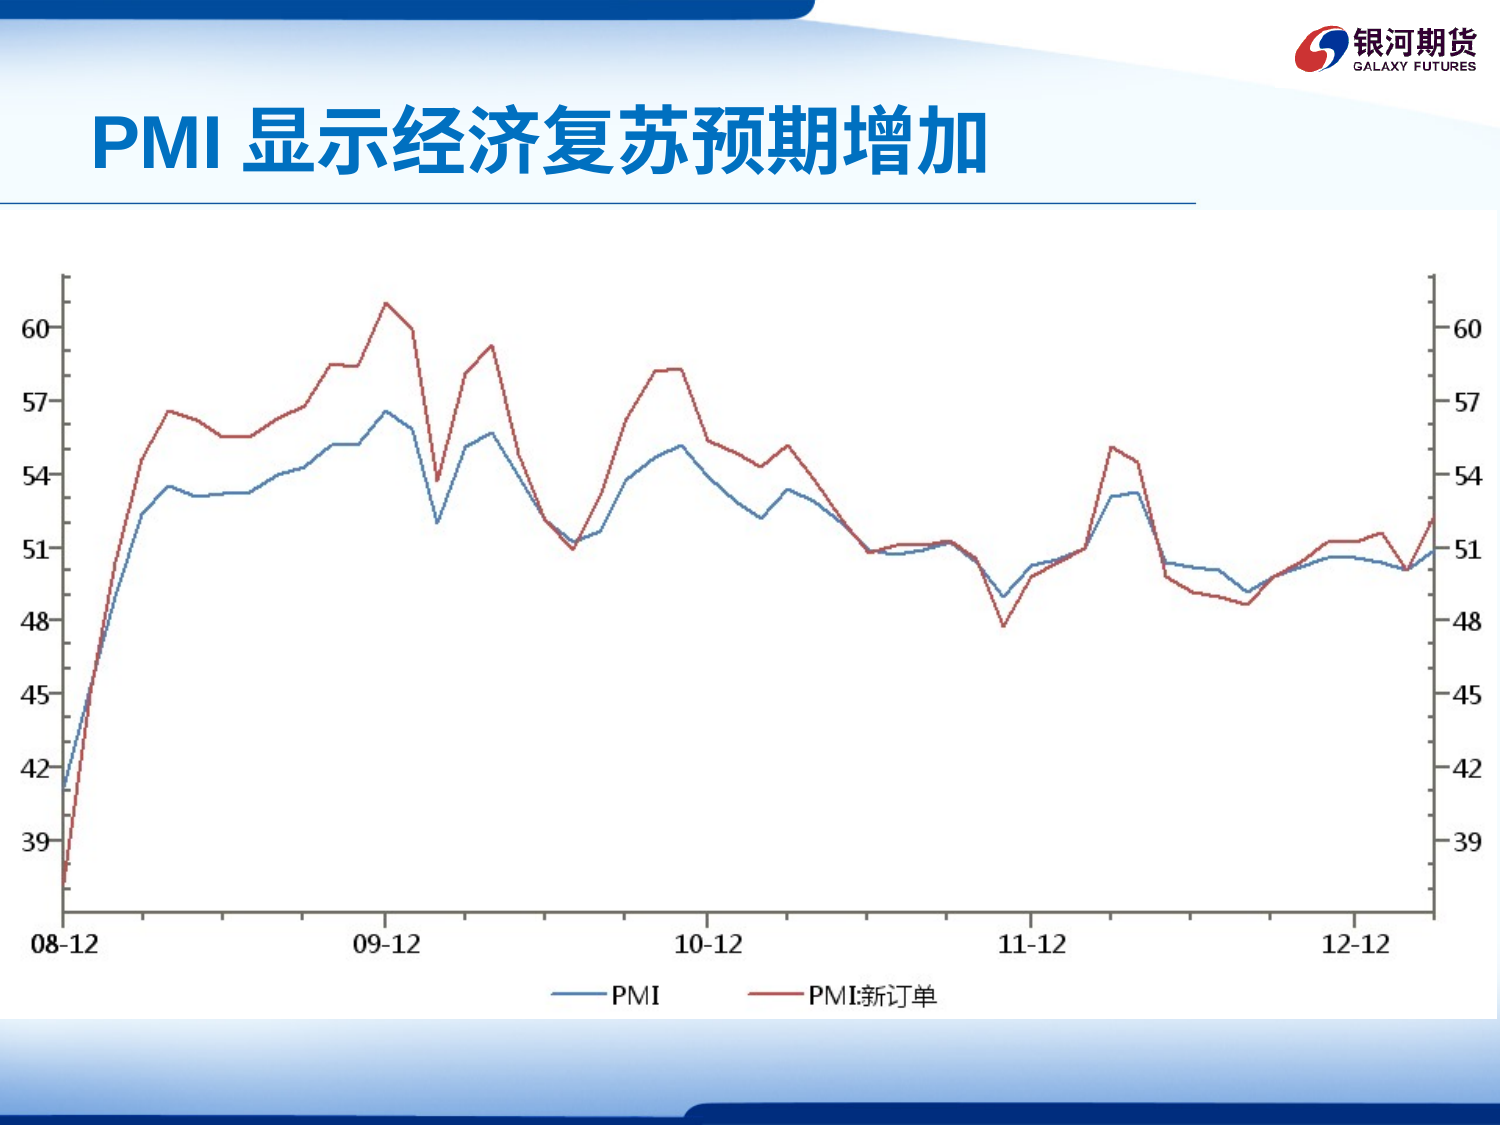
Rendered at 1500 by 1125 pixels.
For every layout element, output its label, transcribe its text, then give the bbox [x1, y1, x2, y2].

title PMI显示经济复苏预期增加 [74, 44, 1426, 209]
picture [0, 0, 1500, 1125]
